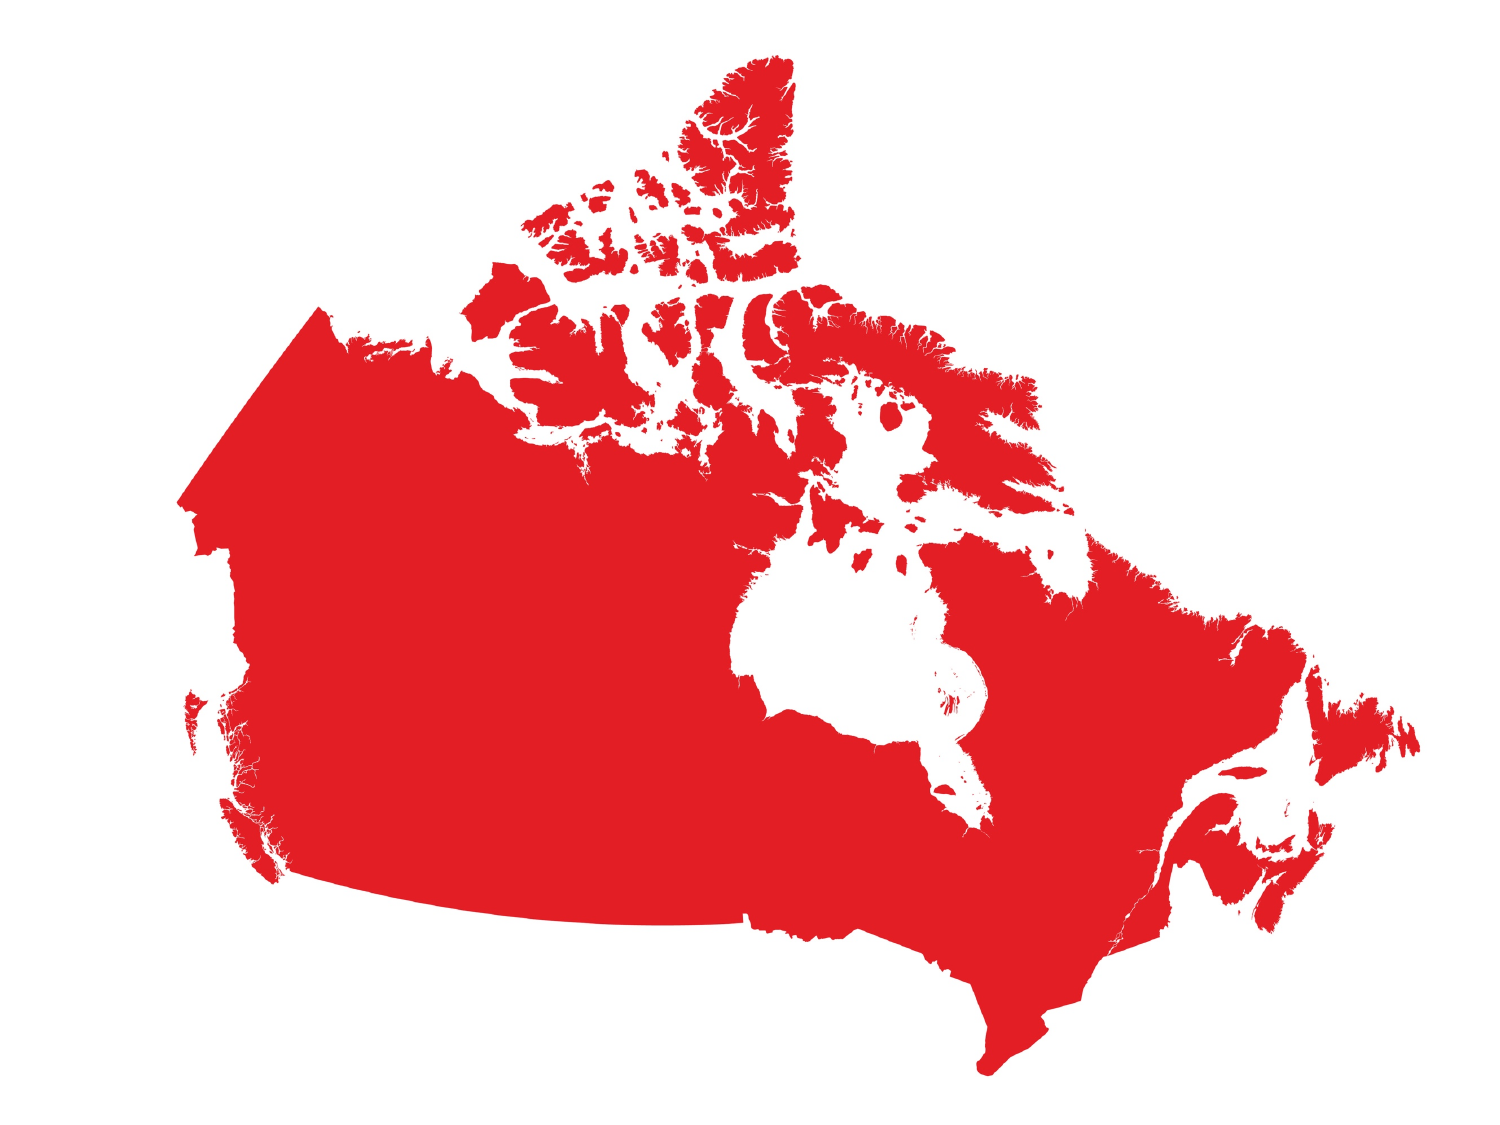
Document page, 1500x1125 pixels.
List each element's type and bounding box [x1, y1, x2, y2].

list [135, 6, 1461, 1110]
